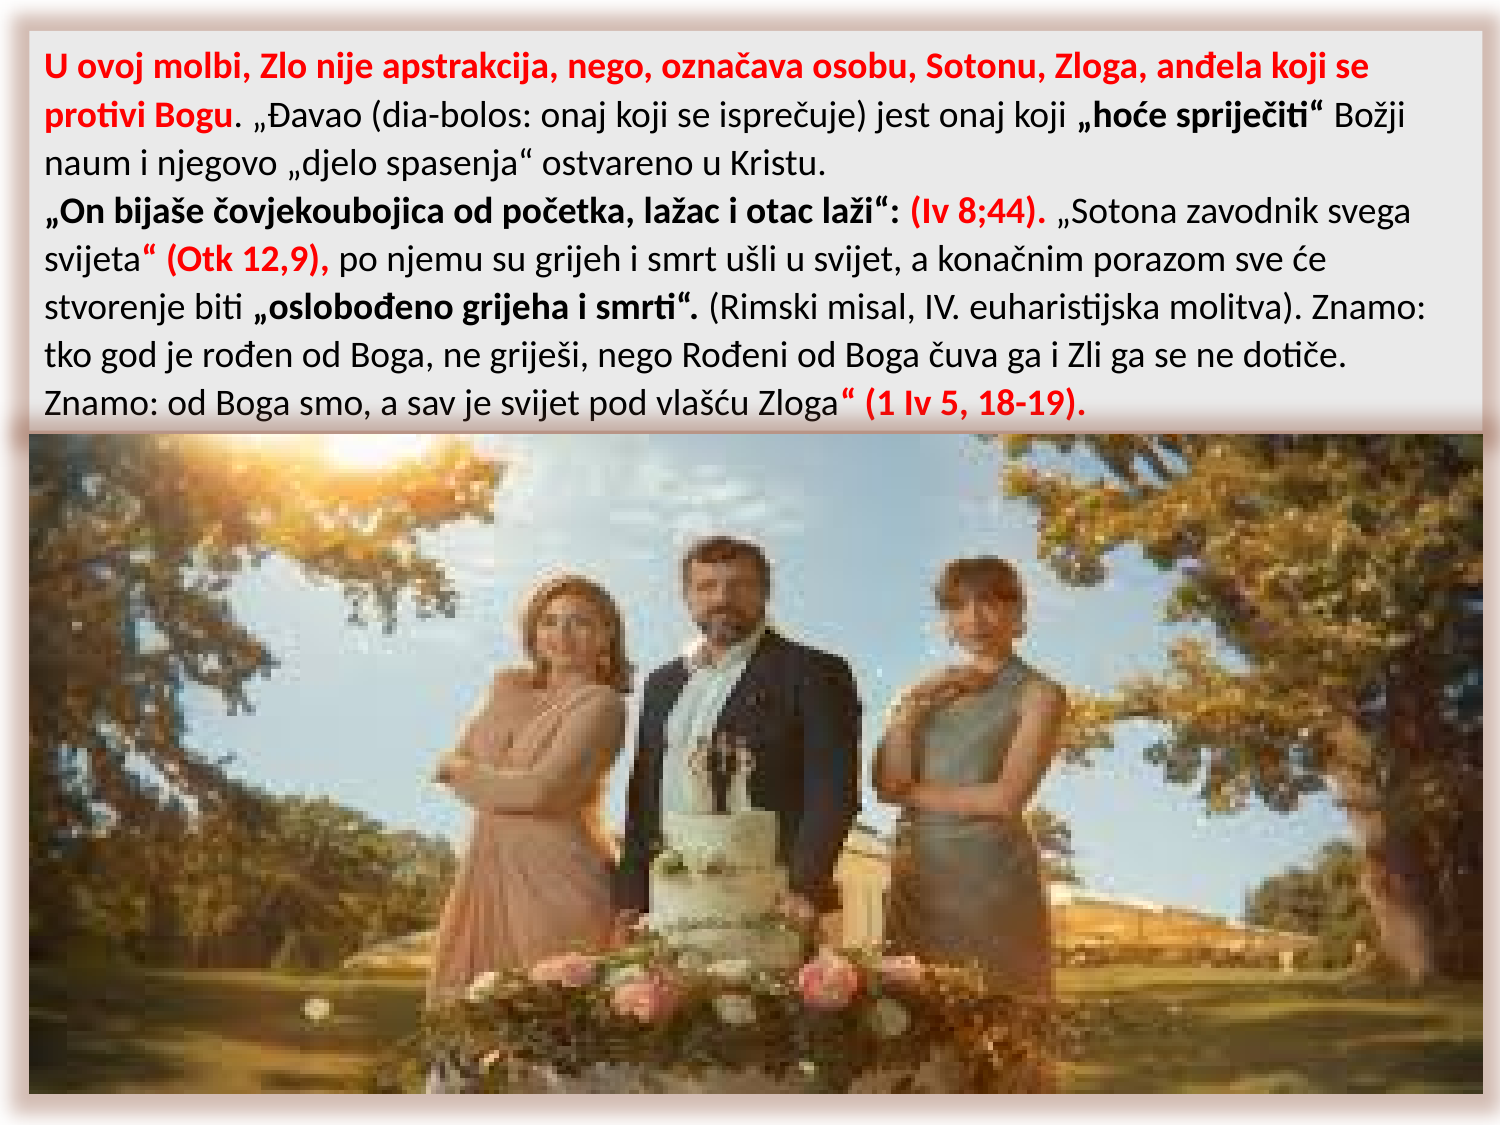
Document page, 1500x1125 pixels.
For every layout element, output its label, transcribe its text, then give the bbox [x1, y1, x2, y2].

picture [29, 434, 1483, 1094]
text_box U ovoj molbi, Zlo nije apstrakcija, nego, označava osobu, Sotonu, Zloga, anđela koji se protivi Bogu. „Đavao (dia-bolos: onaj koji se isprečuje) jest onaj koji „hoće spriječiti“ Božji naum i njegovo „djelo spasenja“ ostvareno u Kristu. „On bijaše čovjekoubojica od početka, lažac i otac laži“: (Iv 8;44). „Sotona zavodnik svega svijeta“ (Otk 12,9), po njemu su grijeh i smrt ušli u svijet, a konačnim porazom sve će stvorenje biti „oslobođeno grijeha i smrti“. (Rimski misal, IV. euharistijska molitva). Znamo: tko god je rođen od Boga, ne griješi, nego Rođeni od Boga čuva ga i Zli ga se ne dotiče. Znamo: od Boga smo, a sav je svijet pod vlašću Zloga“ (1 Iv 5, 18-19). [29, 30, 1483, 407]
